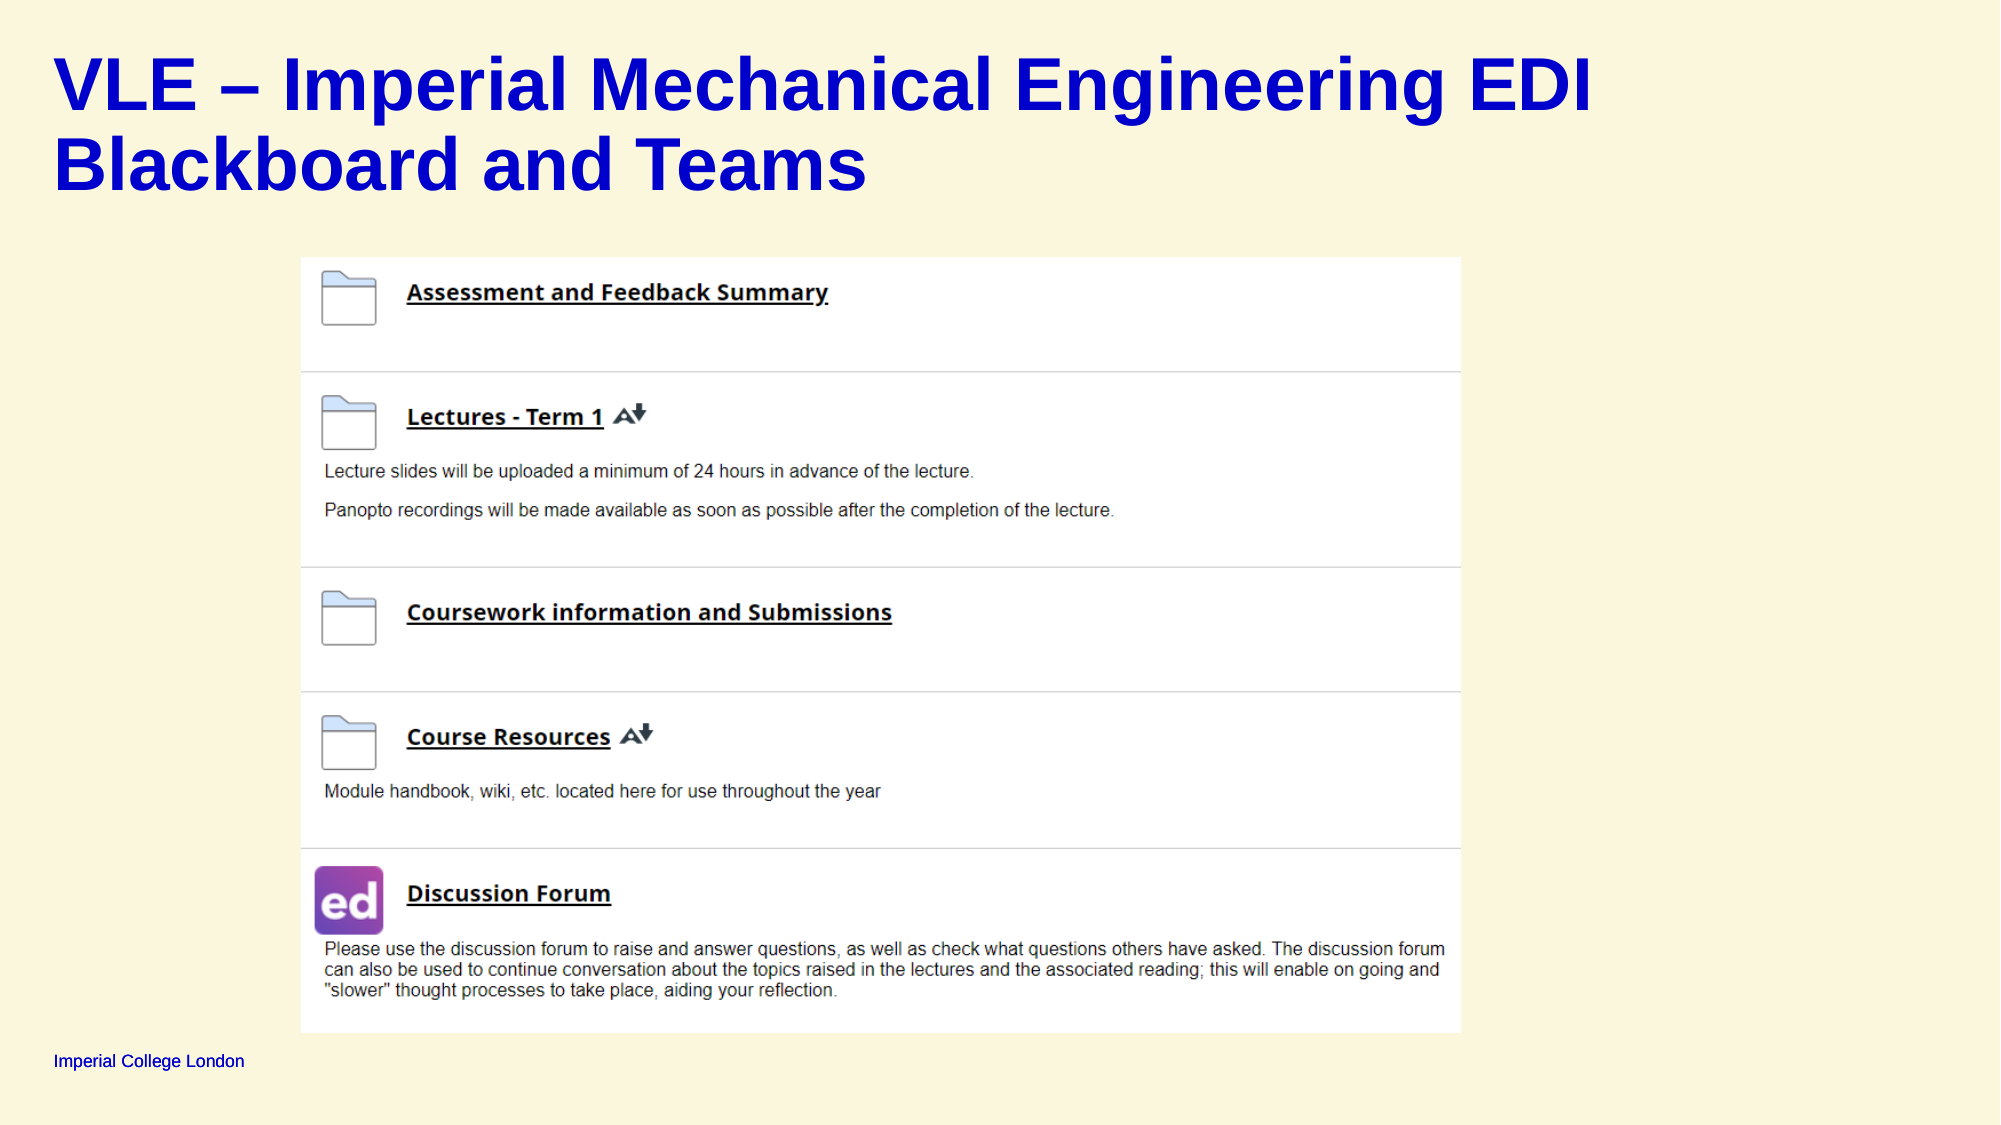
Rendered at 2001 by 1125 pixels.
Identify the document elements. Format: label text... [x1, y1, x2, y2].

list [301, 257, 1461, 1033]
text_box VLE – Imperial Mechanical Engineering EDI Blackboard and Teams [53, 45, 1947, 108]
